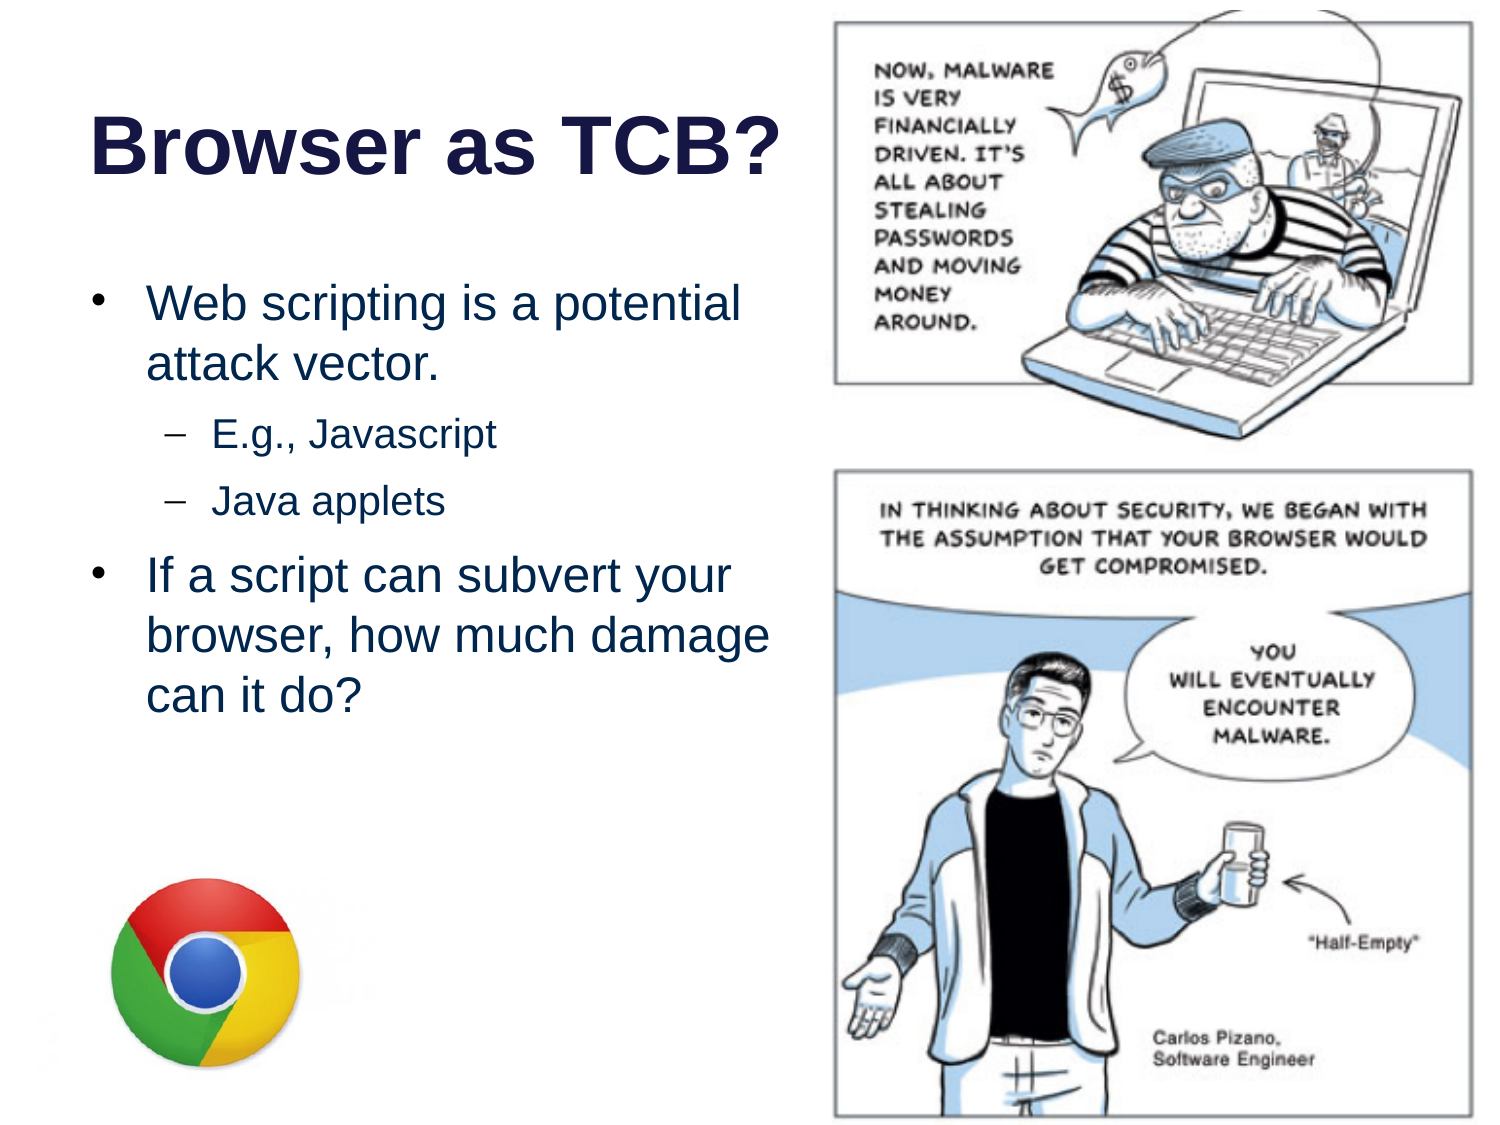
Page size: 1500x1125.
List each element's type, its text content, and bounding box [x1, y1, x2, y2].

picture [37, 862, 376, 1088]
title Browser as TCB? [75, 0, 1425, 200]
list Web scripting is a potential attack vector. E.g., Javascript Java applets If a script can subvert your browser, how much damage can it do? [75, 262, 788, 937]
picture [824, 10, 1488, 1125]
